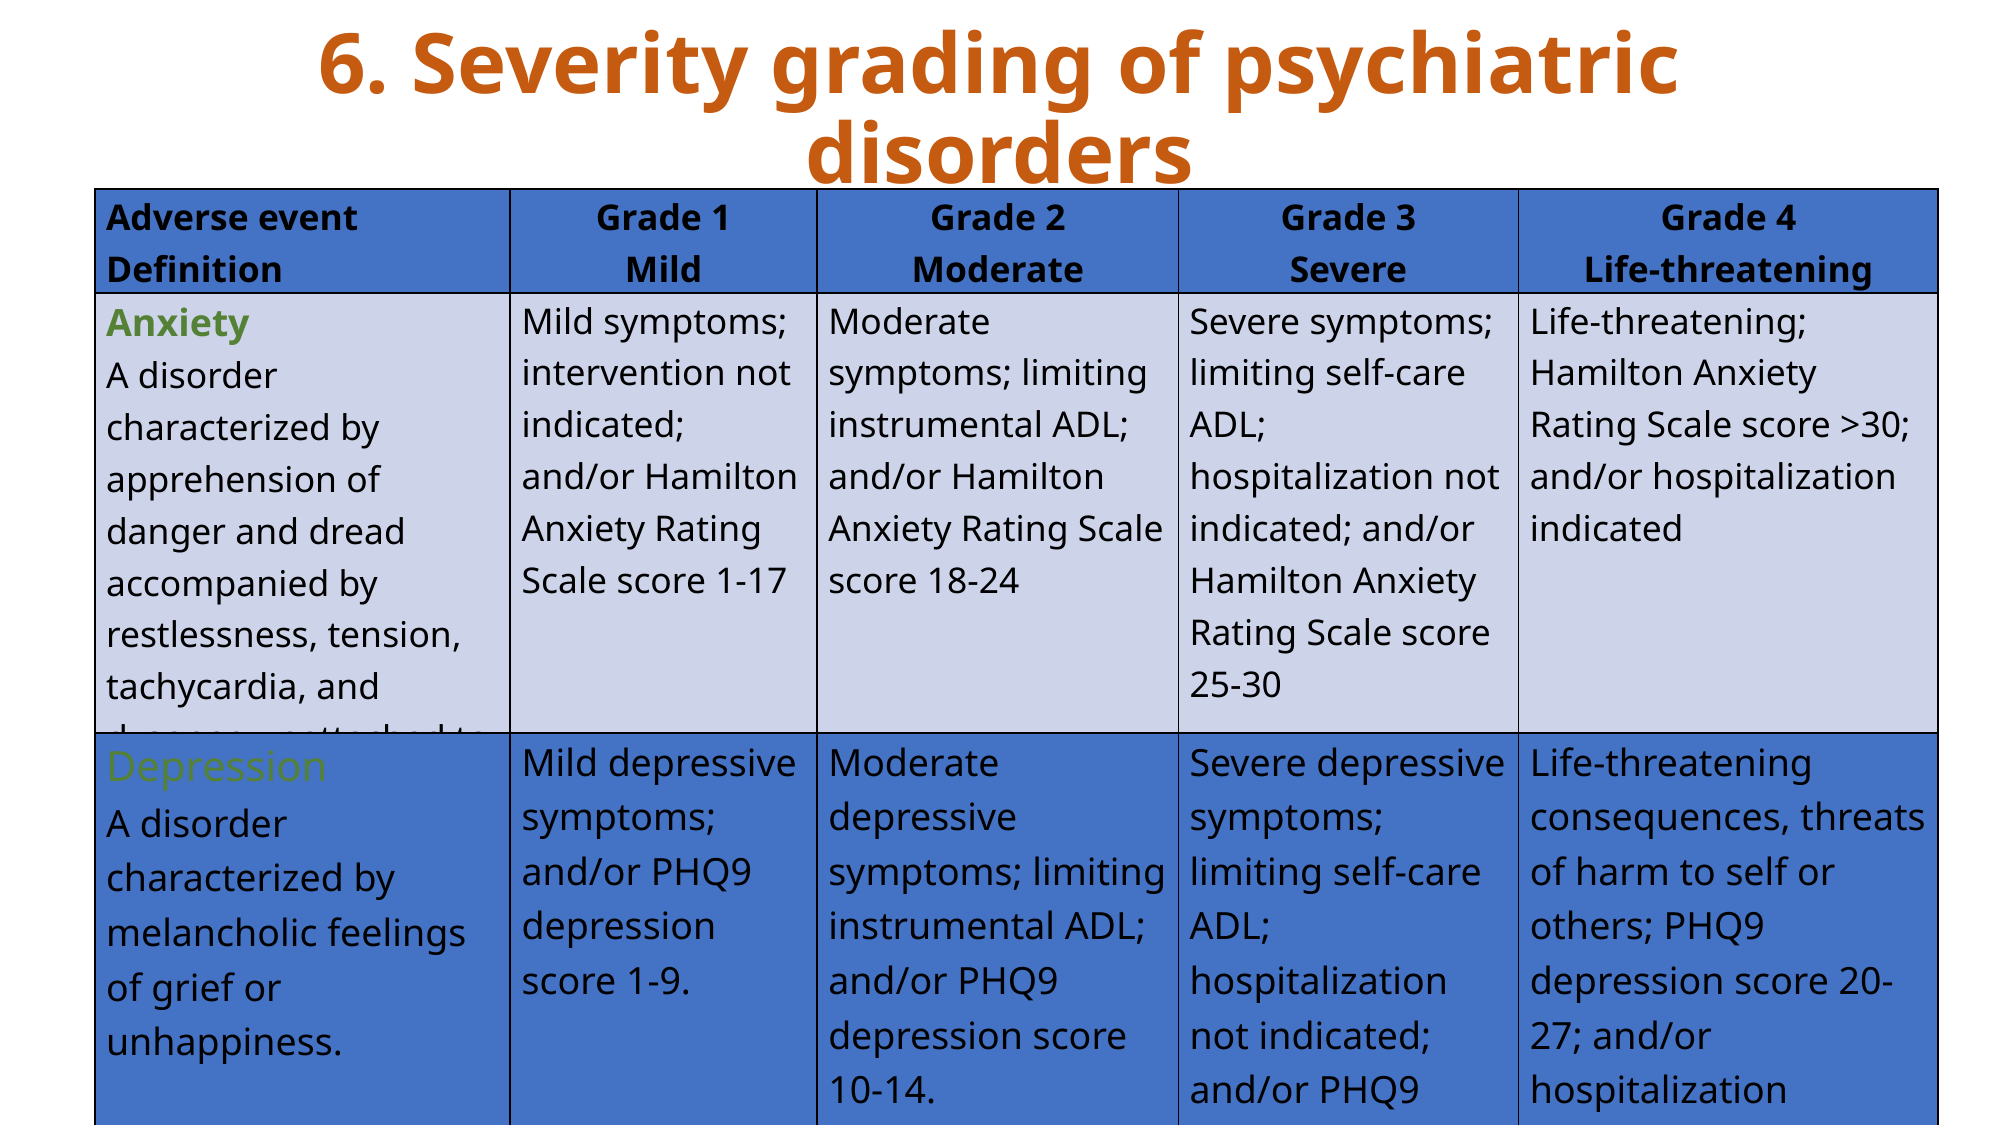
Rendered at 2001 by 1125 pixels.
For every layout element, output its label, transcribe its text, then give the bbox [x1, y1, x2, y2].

table_header Grade 1 Mild [511, 190, 816, 292]
table_cell Anxiety A disorder characterized by apprehension of danger and dread accompanied by restlessness, tension, tachycardia, and dyspnea unattached to a clearly identifiable stimulus. [96, 294, 509, 732]
table_header Depression A disorder characterized by melancholic feelings of grief or unhappiness. [96, 734, 509, 1125]
table_header Mild depressive symptoms; and/or PHQ9 depression score 1-9. [511, 734, 816, 1125]
table_cell Life-threatening; Hamilton Anxiety Rating Scale score >30; and/or hospitalization indicated [1519, 294, 1937, 732]
table_cell Moderate symptoms; limiting instrumental ADL; and/or Hamilton Anxiety Rating Scale score 18-24 [818, 294, 1178, 732]
table_cell Severe symptoms; limiting self-care ADL; hospitalization not indicated; and/or Hamilton Anxiety Rating Scale score 25-30 [1179, 294, 1518, 732]
title 6. Severity grading of psychiatric disorders [137, 13, 1863, 188]
table_header Severe depressive symptoms; limiting self-care ADL; hospitalization not indicated; and/or PHQ9 depression score 15-19. [1179, 734, 1518, 1125]
table_header Moderate depressive symptoms; limiting instrumental ADL; and/or PHQ9 depression score 10-14. [818, 734, 1178, 1125]
table_header Grade 3 Severe [1179, 190, 1518, 292]
table_header Life-threatening consequences, threats of harm to self or others; PHQ9 depression score 20-27; and/or hospitalization indicated [1519, 734, 1937, 1125]
table_header Grade 2 Moderate [818, 190, 1178, 292]
table_header Grade 4 Life-threatening [1519, 190, 1937, 292]
table_header Adverse event Definition [96, 190, 509, 292]
table_cell Mild symptoms; intervention not indicated; and/or Hamilton Anxiety Rating Scale score 1-17 [511, 294, 816, 732]
